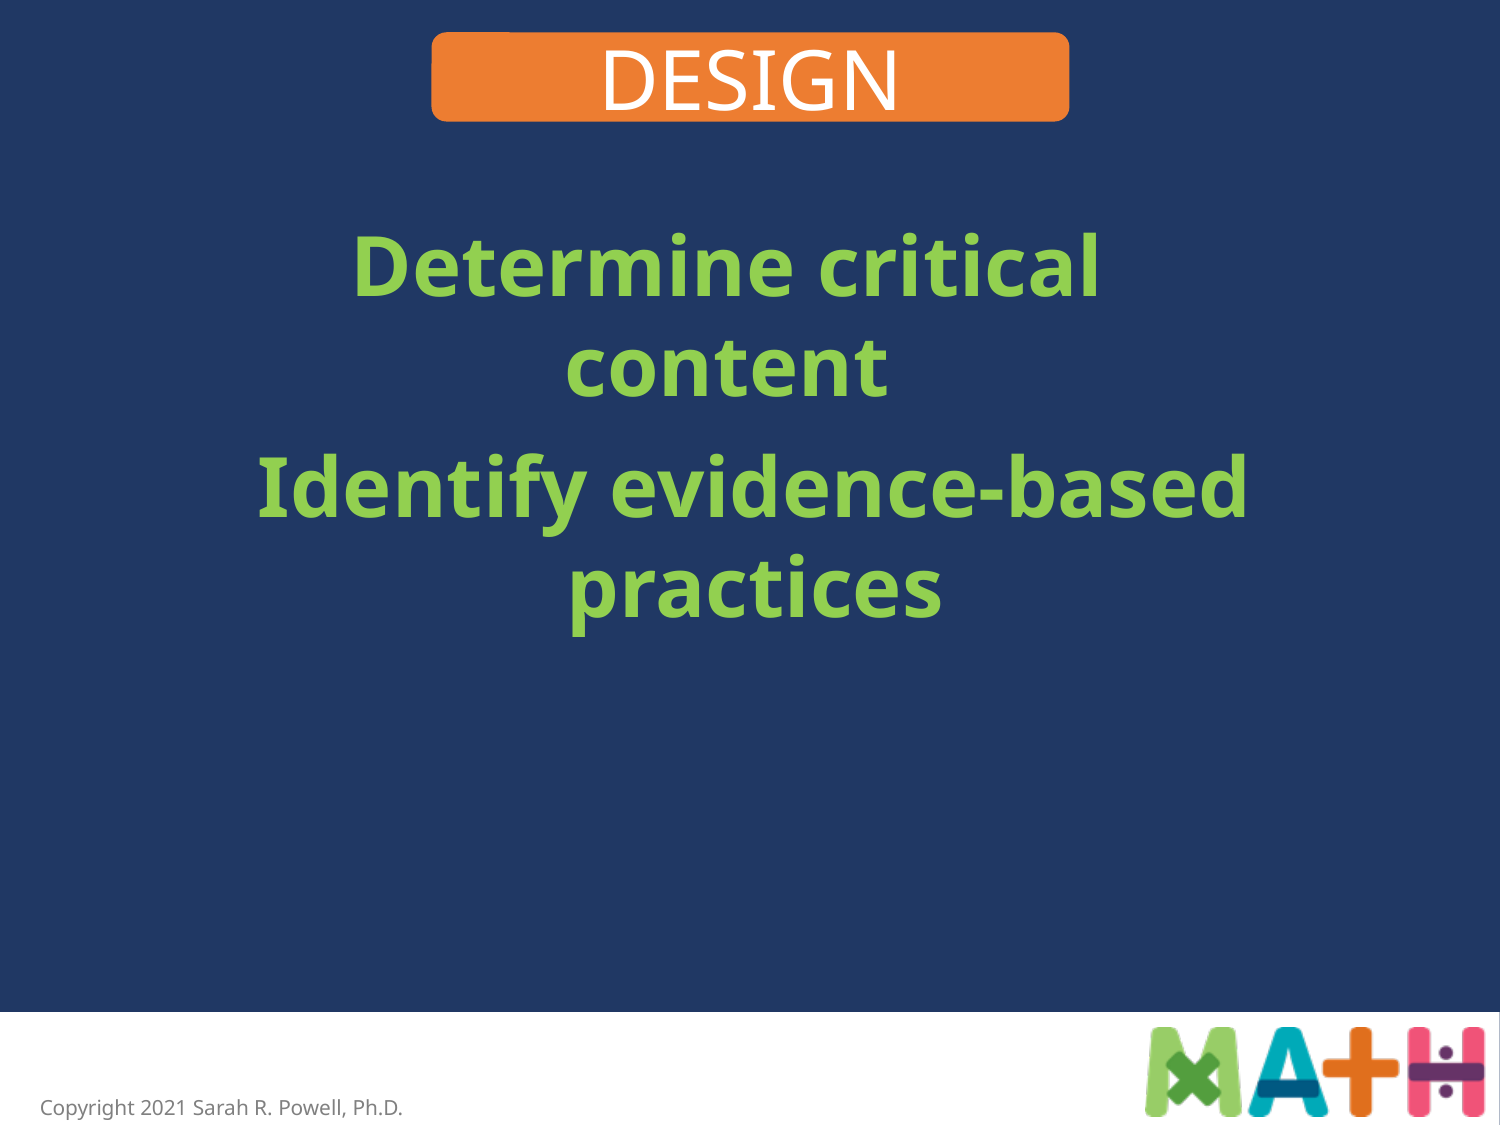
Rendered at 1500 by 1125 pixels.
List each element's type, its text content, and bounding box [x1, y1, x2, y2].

picture [1145, 1027, 1486, 1117]
text_box Identify evidence-based practices [49, 427, 1462, 642]
text_box Determine critical content [163, 205, 1292, 421]
text_box DESIGN [430, 31, 1071, 123]
